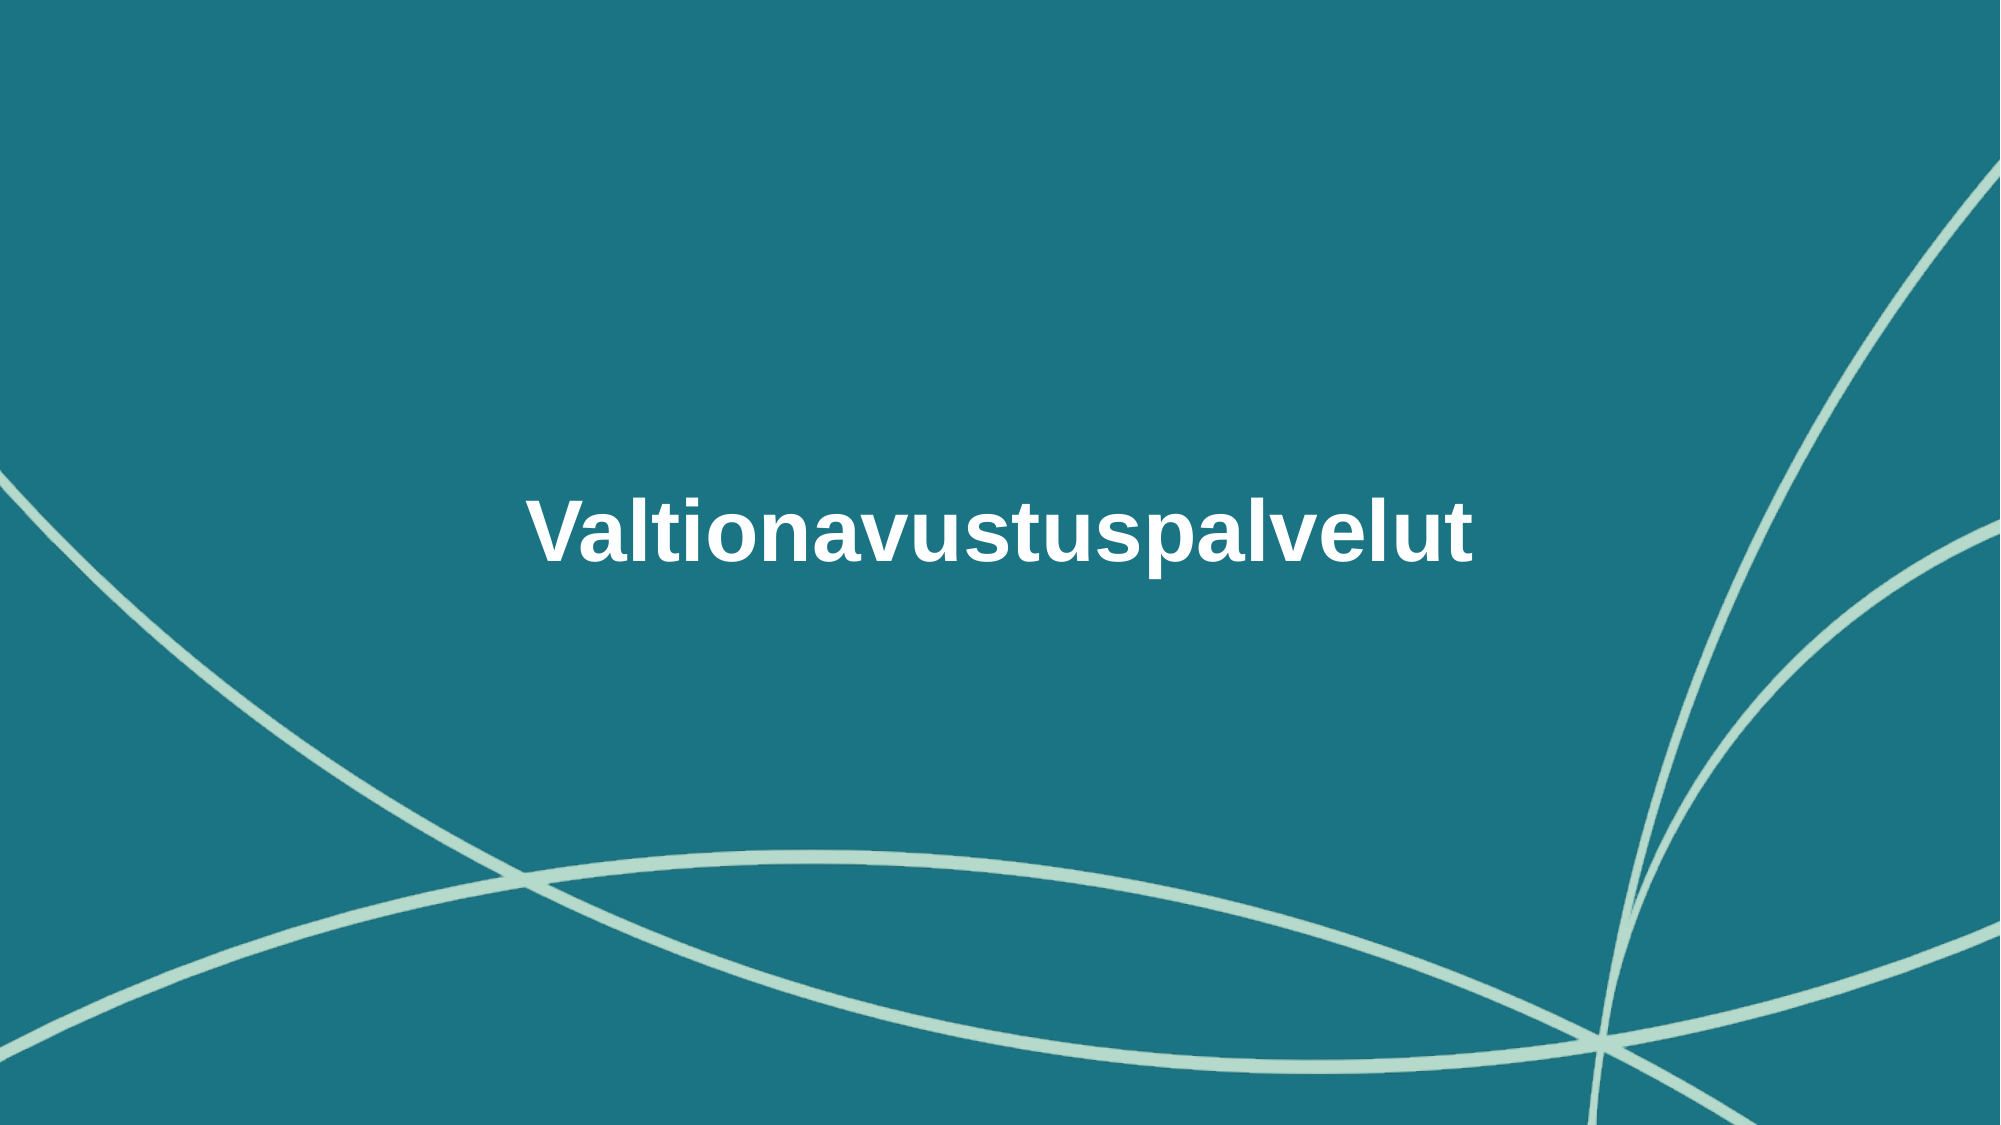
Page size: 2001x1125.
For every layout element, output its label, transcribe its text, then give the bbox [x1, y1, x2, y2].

title Valtionavustuspalvelut [394, 354, 1606, 709]
